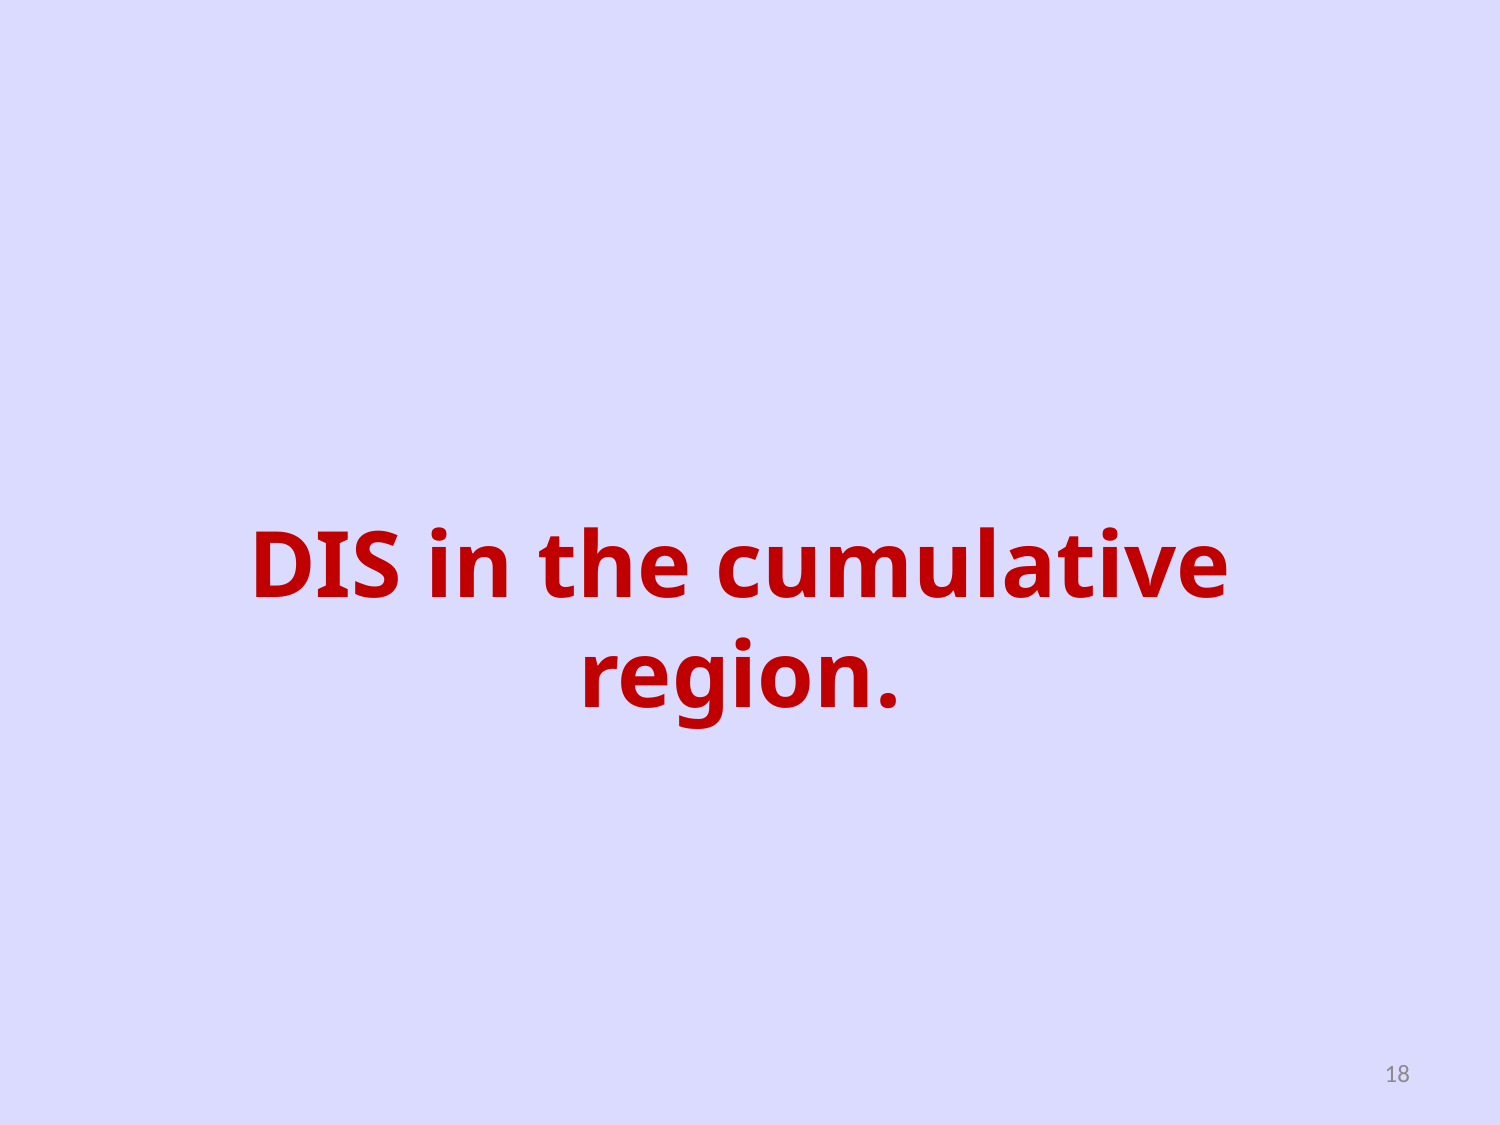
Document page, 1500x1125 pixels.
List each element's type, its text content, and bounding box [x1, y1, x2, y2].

title DIS in the cumulative region. [64, 444, 1415, 787]
slide_number 18 [1074, 1042, 1425, 1103]
